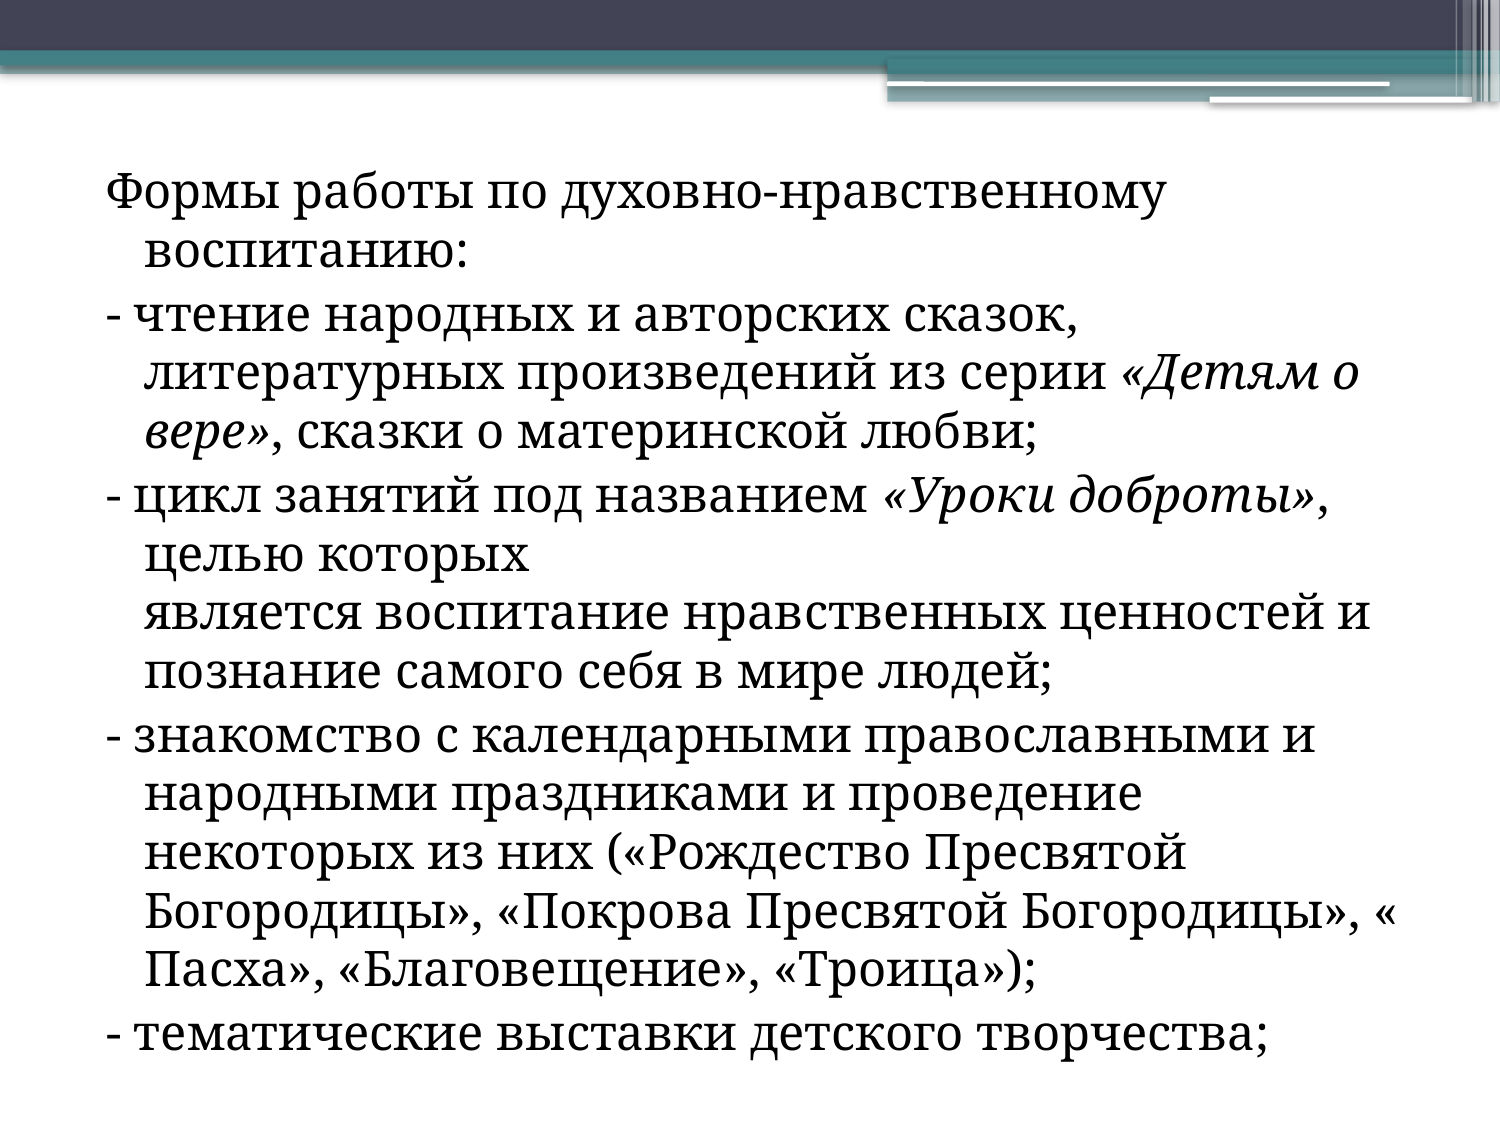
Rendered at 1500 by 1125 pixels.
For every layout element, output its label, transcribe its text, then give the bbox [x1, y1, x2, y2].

list Формы работы по духовно-нравственному воспитанию: - чтение народных и авторских сказок, литературных произведений из серии «Детям о вере», сказки о материнской любви; - цикл занятий под названием «Уроки доброты», целью которых является воспитание нравственных ценностей и познание самого себя в мире людей; - знакомство с календарными православными и народными праздниками и проведение некоторых из них («Рождество Пресвятой Богородицы», «Покрова Пресвятой Богородицы», « Пасха», «Благовещение», «Троица»); - тематические выставки детского творчества; [75, 152, 1425, 1079]
